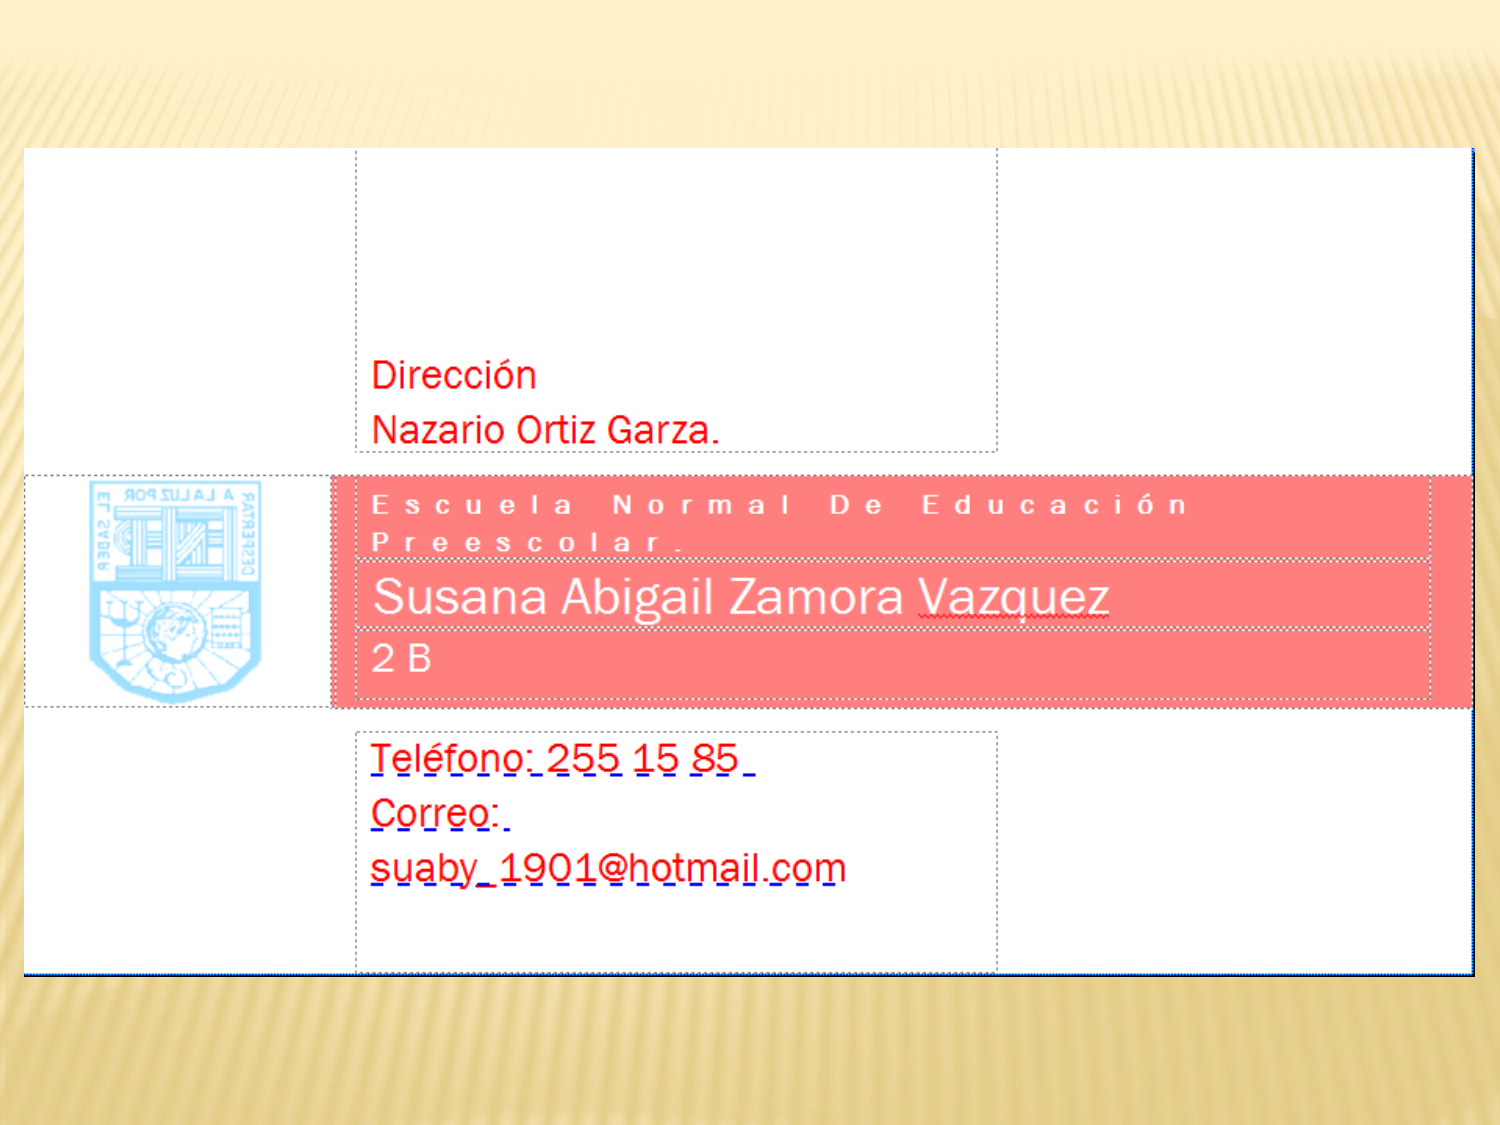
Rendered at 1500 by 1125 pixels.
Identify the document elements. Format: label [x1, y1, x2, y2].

picture [24, 148, 1476, 977]
